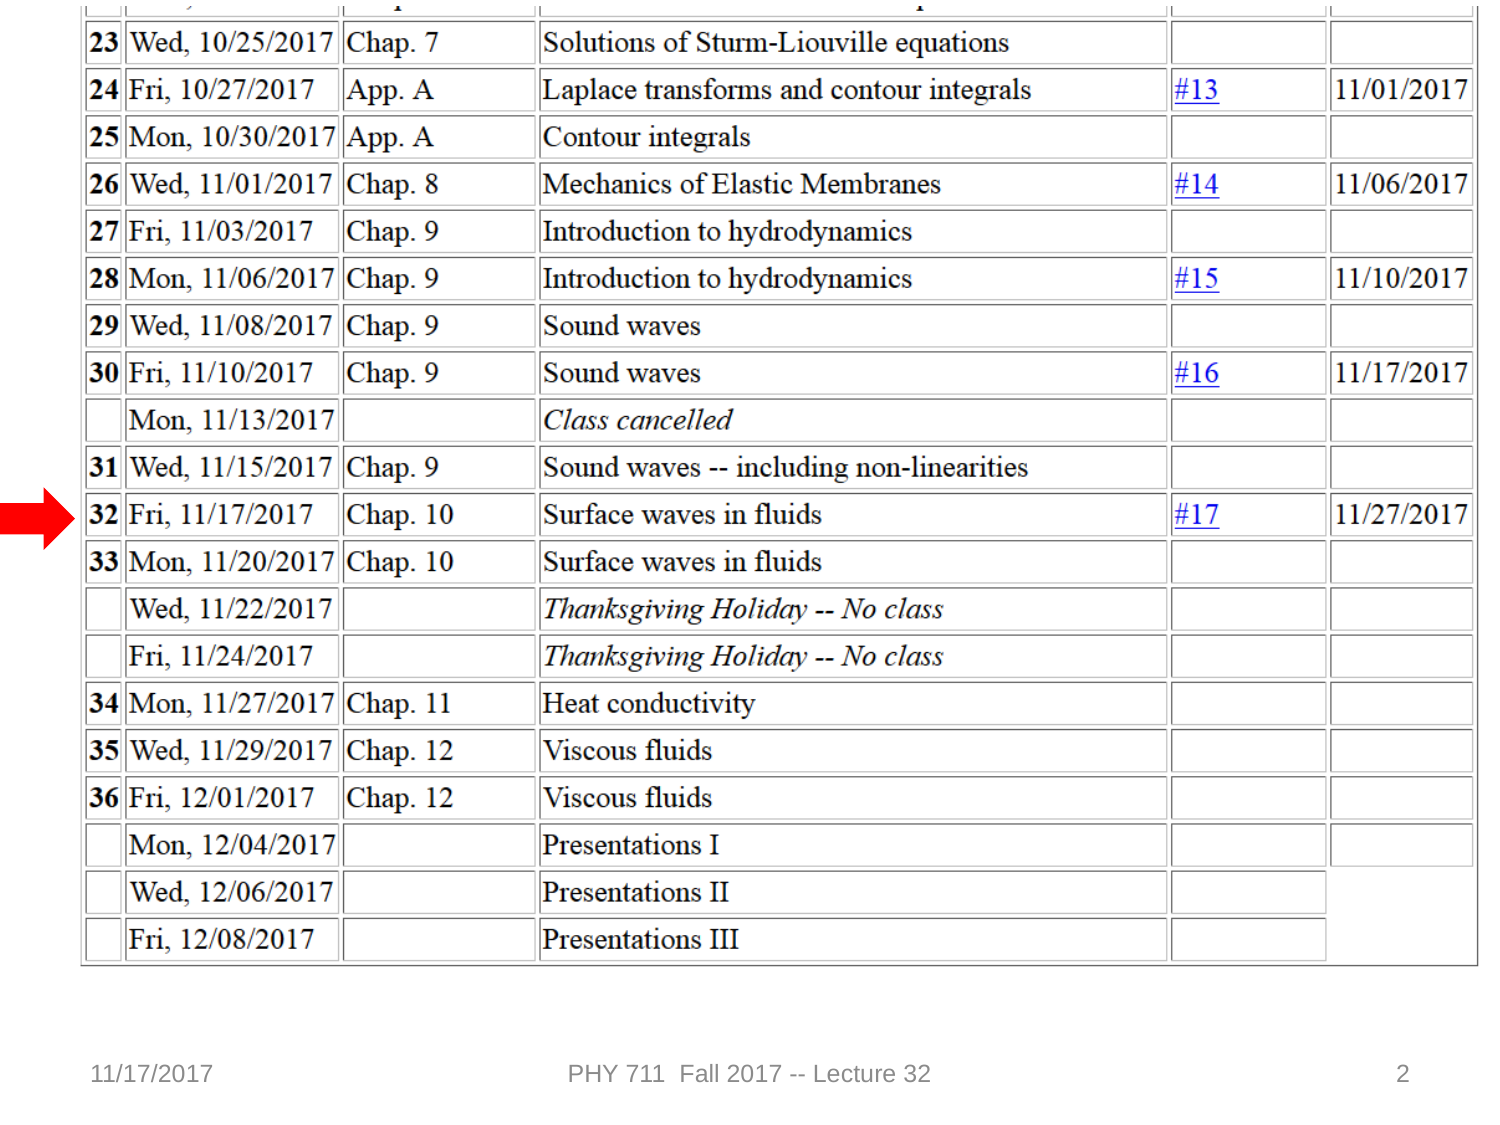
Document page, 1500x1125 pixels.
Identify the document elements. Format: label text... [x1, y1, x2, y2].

footer PHY 711 Fall 2017 -- Lecture 32 [512, 1042, 988, 1103]
slide_number 2 [1074, 1042, 1425, 1103]
text_box [0, 485, 62, 552]
picture [67, 5, 1497, 981]
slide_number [75, 1042, 425, 1103]
